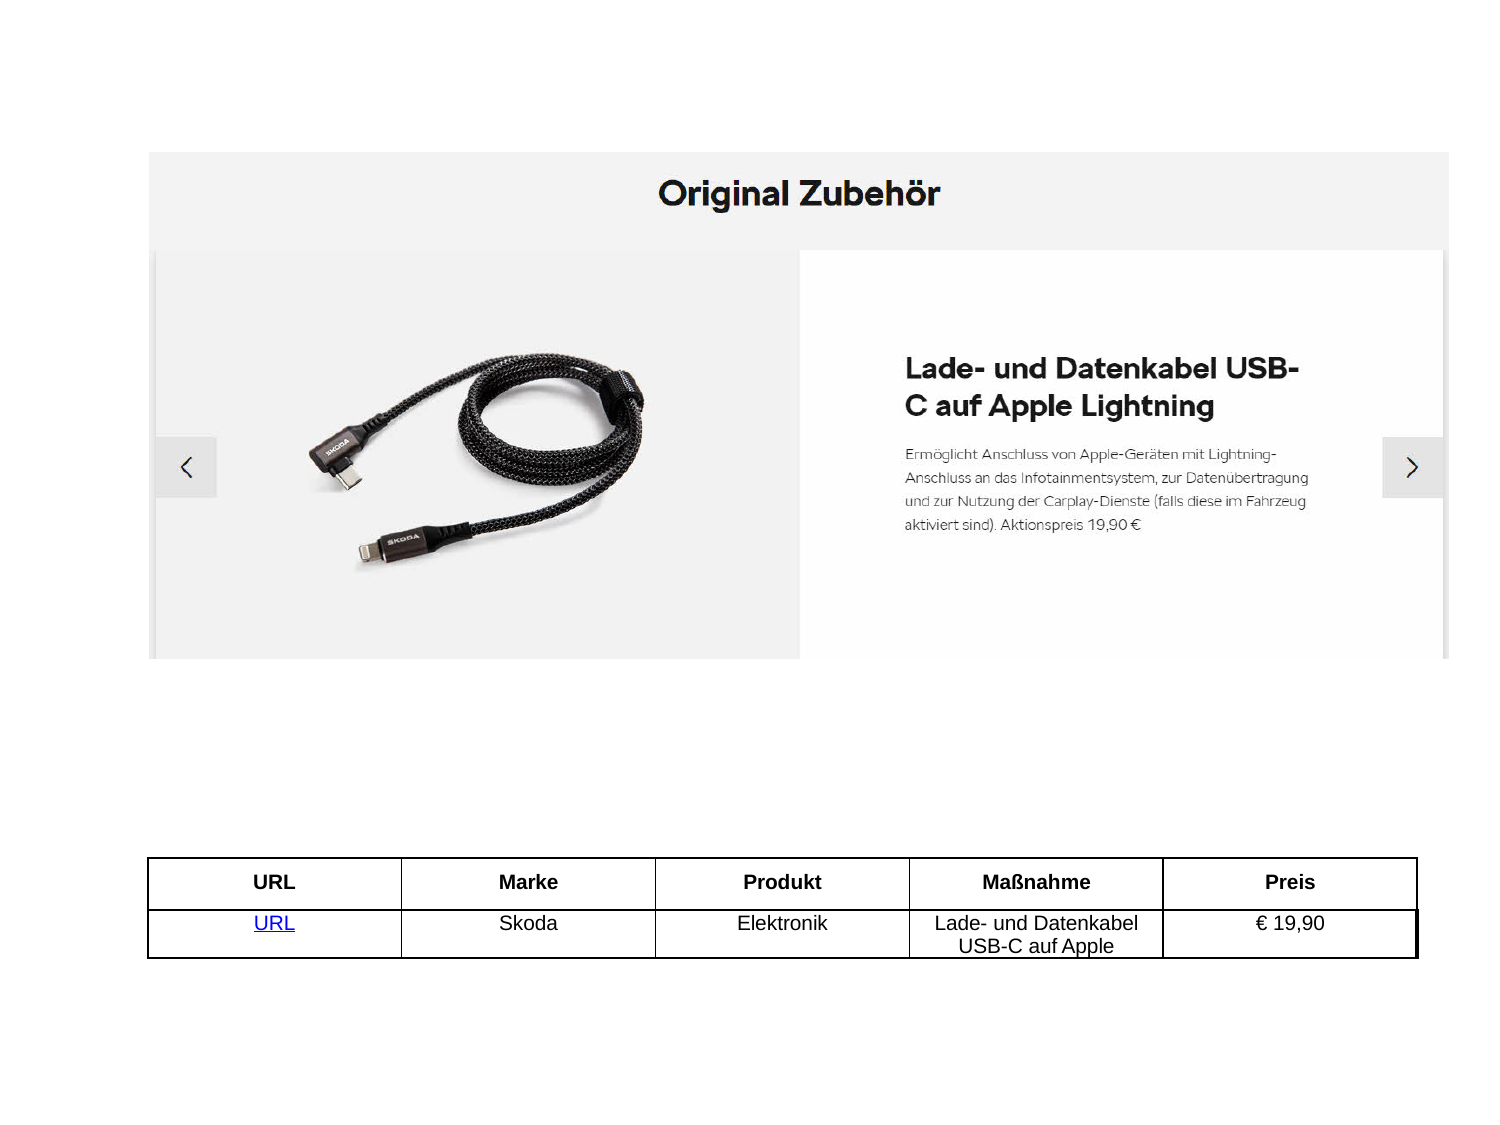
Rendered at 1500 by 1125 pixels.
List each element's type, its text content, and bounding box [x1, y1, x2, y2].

table_cell URL [149, 911, 401, 957]
table_cell Elektronik [656, 911, 909, 957]
table_cell Skoda [402, 911, 655, 957]
table_header URL [149, 859, 401, 909]
table_cell Lade- und Datenkabel USB-C auf Apple [910, 911, 1162, 957]
table_header Marke [402, 859, 655, 909]
table_cell € 19,90 [1164, 911, 1415, 957]
table_header Maßnahme [910, 859, 1162, 909]
table_header Preis [1164, 859, 1416, 909]
picture [148, 151, 1449, 660]
table_header Produkt [656, 859, 909, 909]
